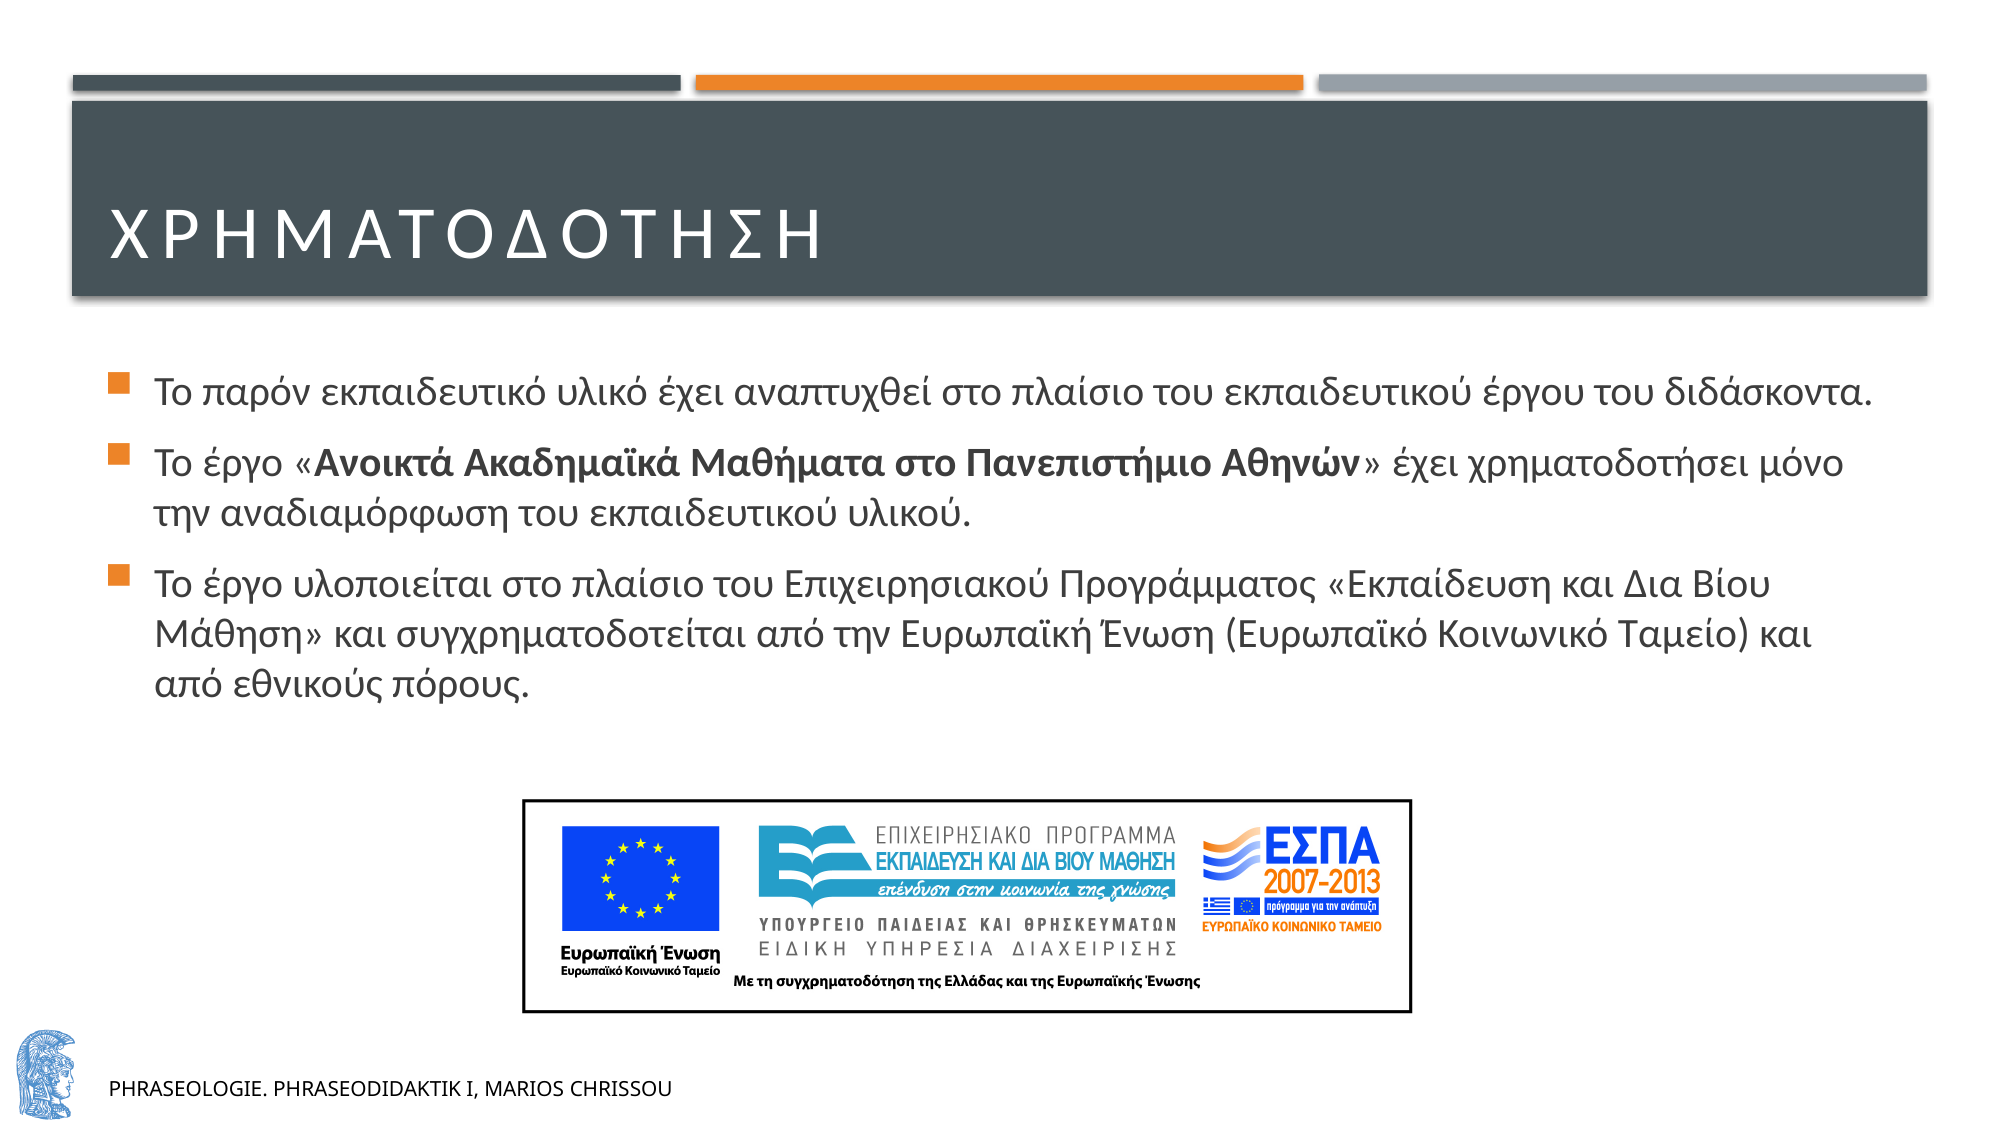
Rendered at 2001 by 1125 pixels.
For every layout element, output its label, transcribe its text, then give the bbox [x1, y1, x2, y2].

list Το παρόν εκπαιδευτικό υλικό έχει αναπτυχθεί στο πλαίσιο του εκπαιδευτικού έργου του διδάσκοντα. Το έργο «Ανοικτά Ακαδημαϊκά Μαθήματα στο Πανεπιστήμιο Αθηνών» έχει χρηματοδοτήσει μόνο την αναδιαμόρφωση του εκπαιδευτικού υλικού. Το έργο υλοποιείται στο πλαίσιο του Επιχειρησιακού Προγράμματος «Εκπαίδευση και Δια Βίου Μάθηση» και συγχρηματοδοτείται από την Ευρωπαϊκή Ένωση (Ευρωπαϊκό Κοινωνικό Ταμείο) και από εθνικούς πόρους. [89, 356, 1899, 832]
picture [9, 1026, 81, 1120]
text_box [95, 115, 1905, 282]
picture [515, 791, 1419, 1021]
